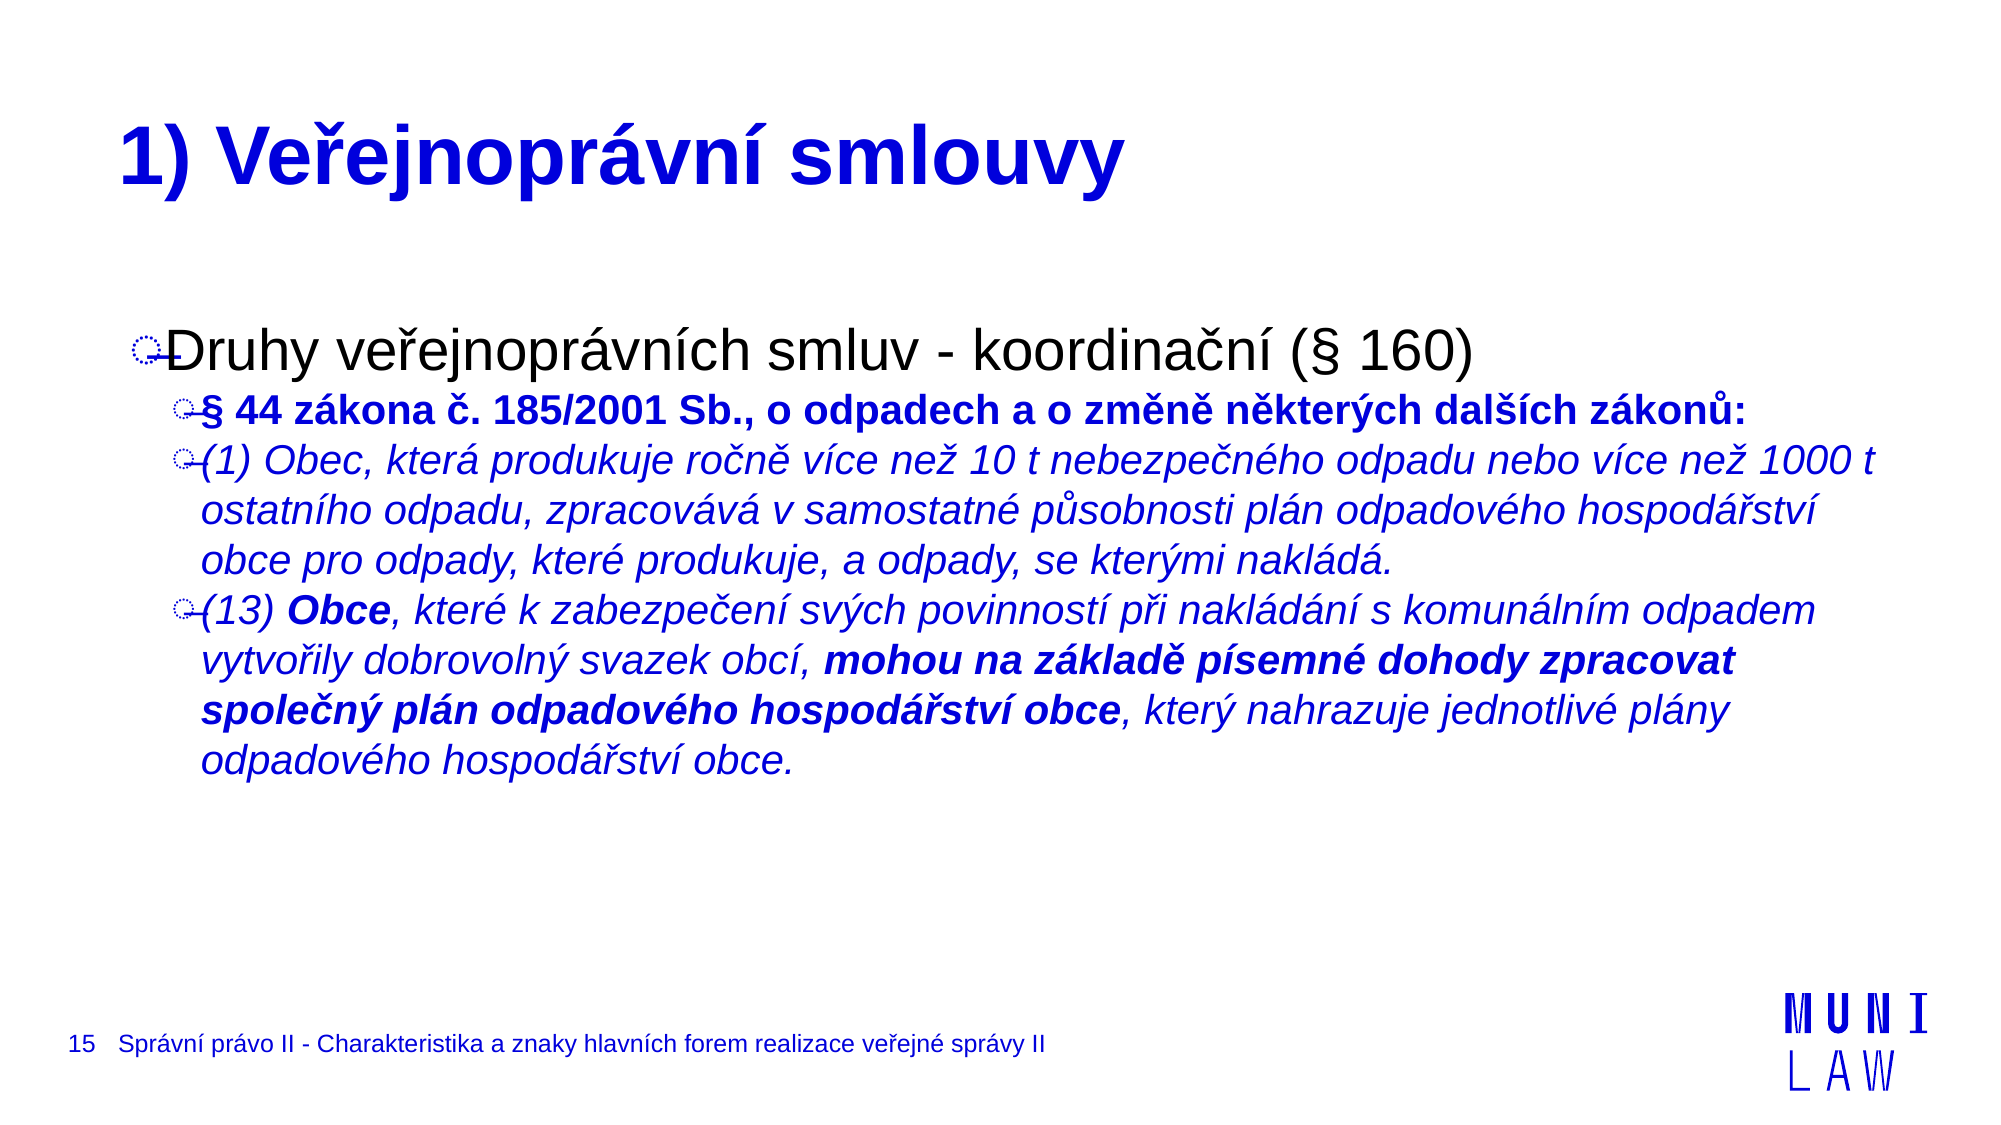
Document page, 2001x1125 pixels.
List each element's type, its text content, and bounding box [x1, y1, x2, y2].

title 1) Veřejnoprávní smlouvy [118, 118, 1883, 193]
slide_number 15 [67, 1021, 110, 1063]
footer Správní právo II - Charakteristika a znaky hlavních forem realizace veřejné správy II [118, 1021, 1418, 1063]
list Druhy veřejnoprávních smluv - koordinační (§ 160) § 44 zákona č. 185/2001 Sb., o odpadech a o změně některých dalších zákonů: (1) Obec, která produkuje ročně více než 10 t nebezpečného odpadu nebo více než 1000 t ostatního odpadu, zpracovává v samostatné působnosti plán odpadového hospodářství obce pro odpady, které produkuje, a odpady, se kterými nakládá. (13) Obce, které k zabezpečení svých povinností při nakládání s komunálním odpadem vytvořily dobrovolný svazek obcí, mohou na základě písemné dohody zpracovat společný plán odpadového hospodářství obce, který nahrazuje jednotlivé plány odpadového hospodářství obce. [118, 277, 1883, 957]
